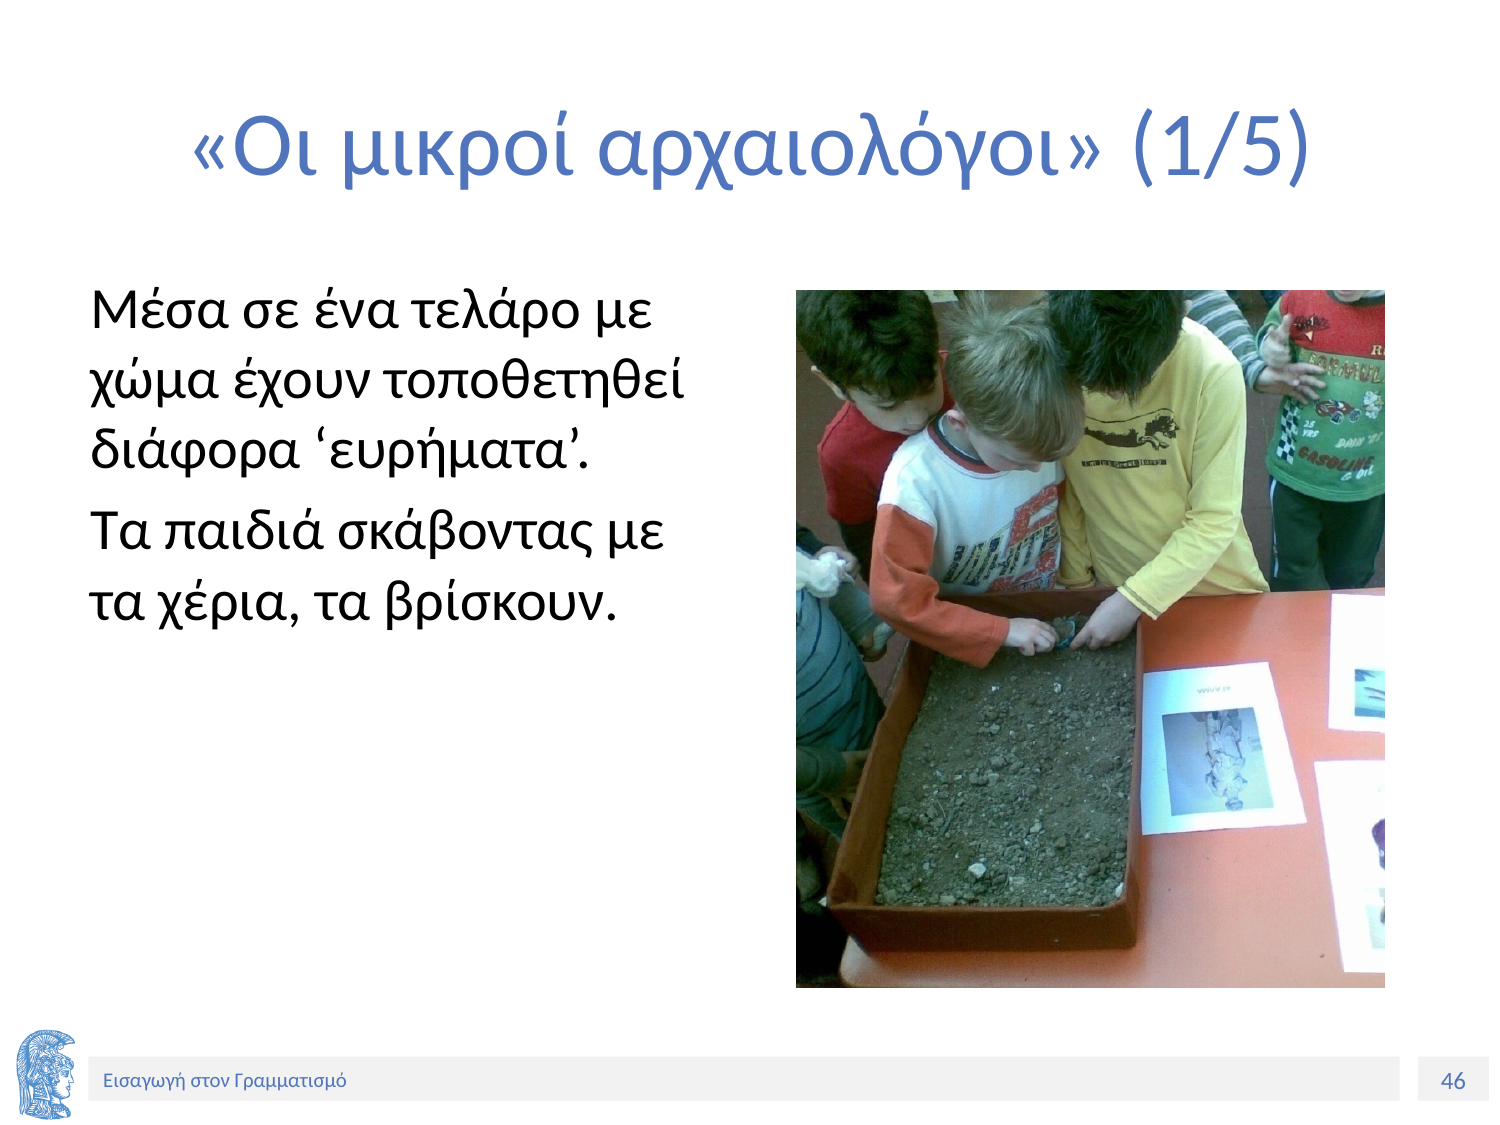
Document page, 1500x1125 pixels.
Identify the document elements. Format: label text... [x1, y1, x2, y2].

title «Οι μικροί αρχαιολόγοι» (1/5) [75, 45, 1425, 233]
list Μέσα σε ένα τελάρο με χώμα έχουν τοποθετηθεί διάφορα ‘ευρήματα’. Τα παιδιά σκάβοντας με τα χέρια, τα βρίσκουν. [75, 262, 738, 1005]
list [796, 290, 1385, 988]
picture [9, 1026, 81, 1120]
